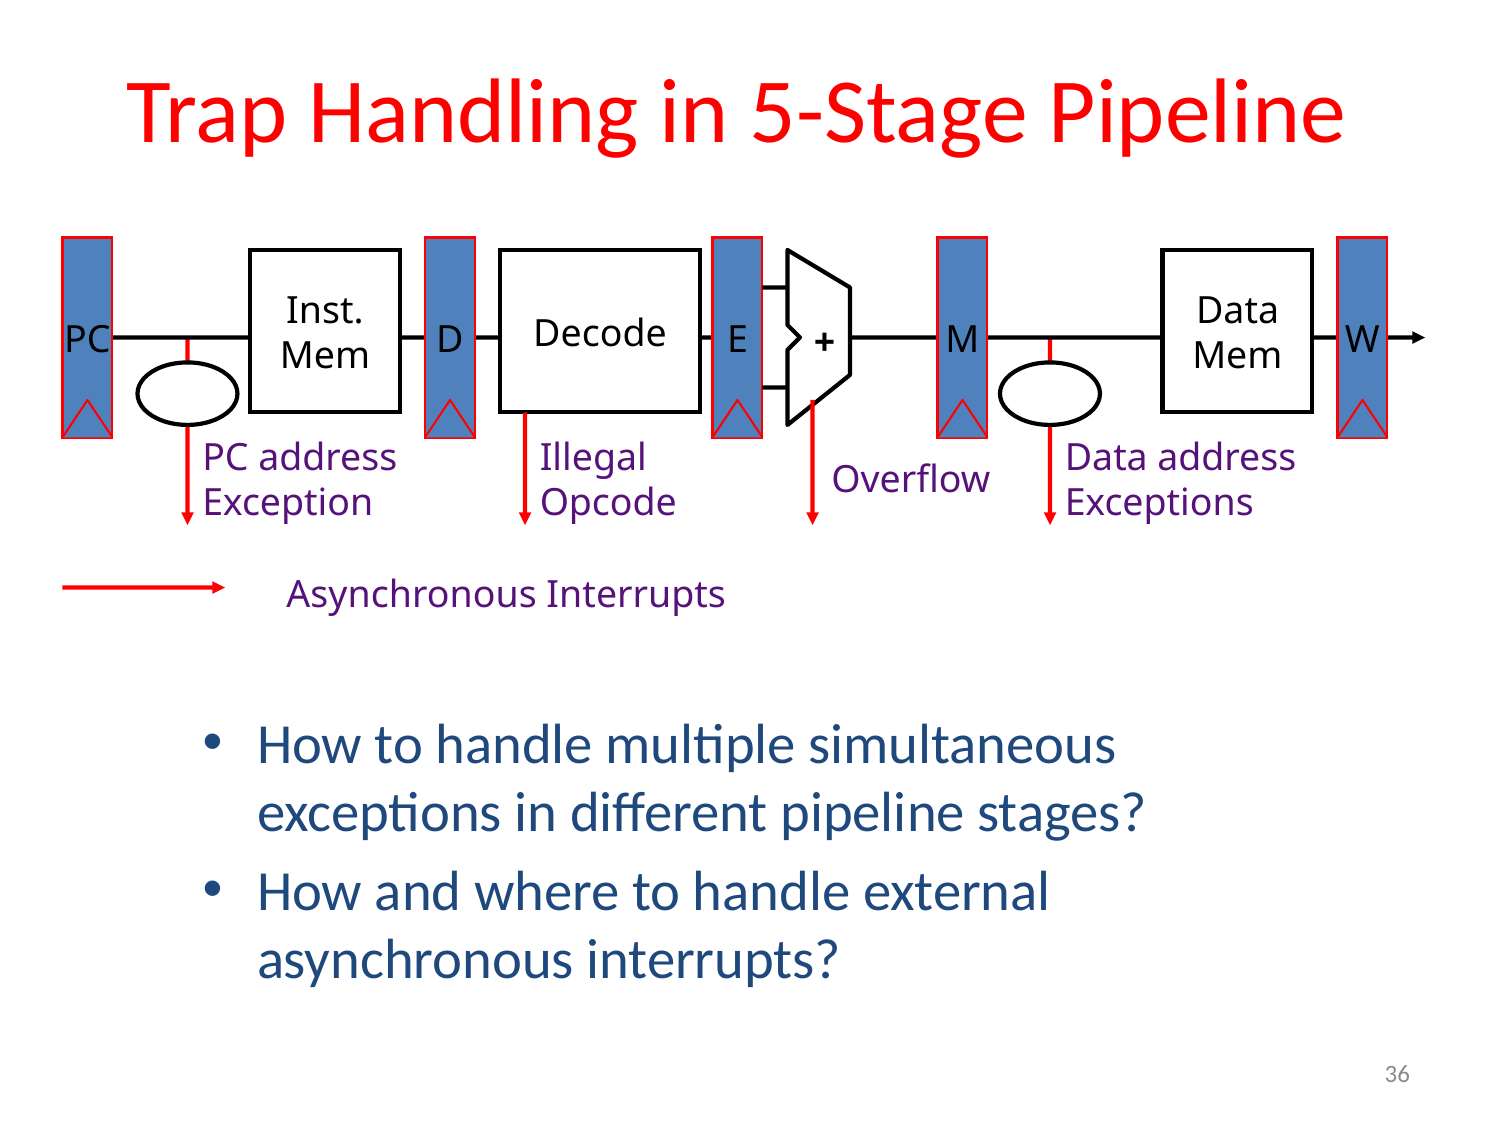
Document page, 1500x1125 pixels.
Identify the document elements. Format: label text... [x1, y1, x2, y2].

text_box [62, 237, 1426, 623]
title Trap Handling in 5-Stage Pipeline [62, 12, 1413, 200]
list How to handle multiple simultaneous exceptions in different pipeline stages? How and where to handle external asynchronous interrupts? [187, 699, 1321, 1000]
slide_number 36 [1074, 1042, 1425, 1103]
